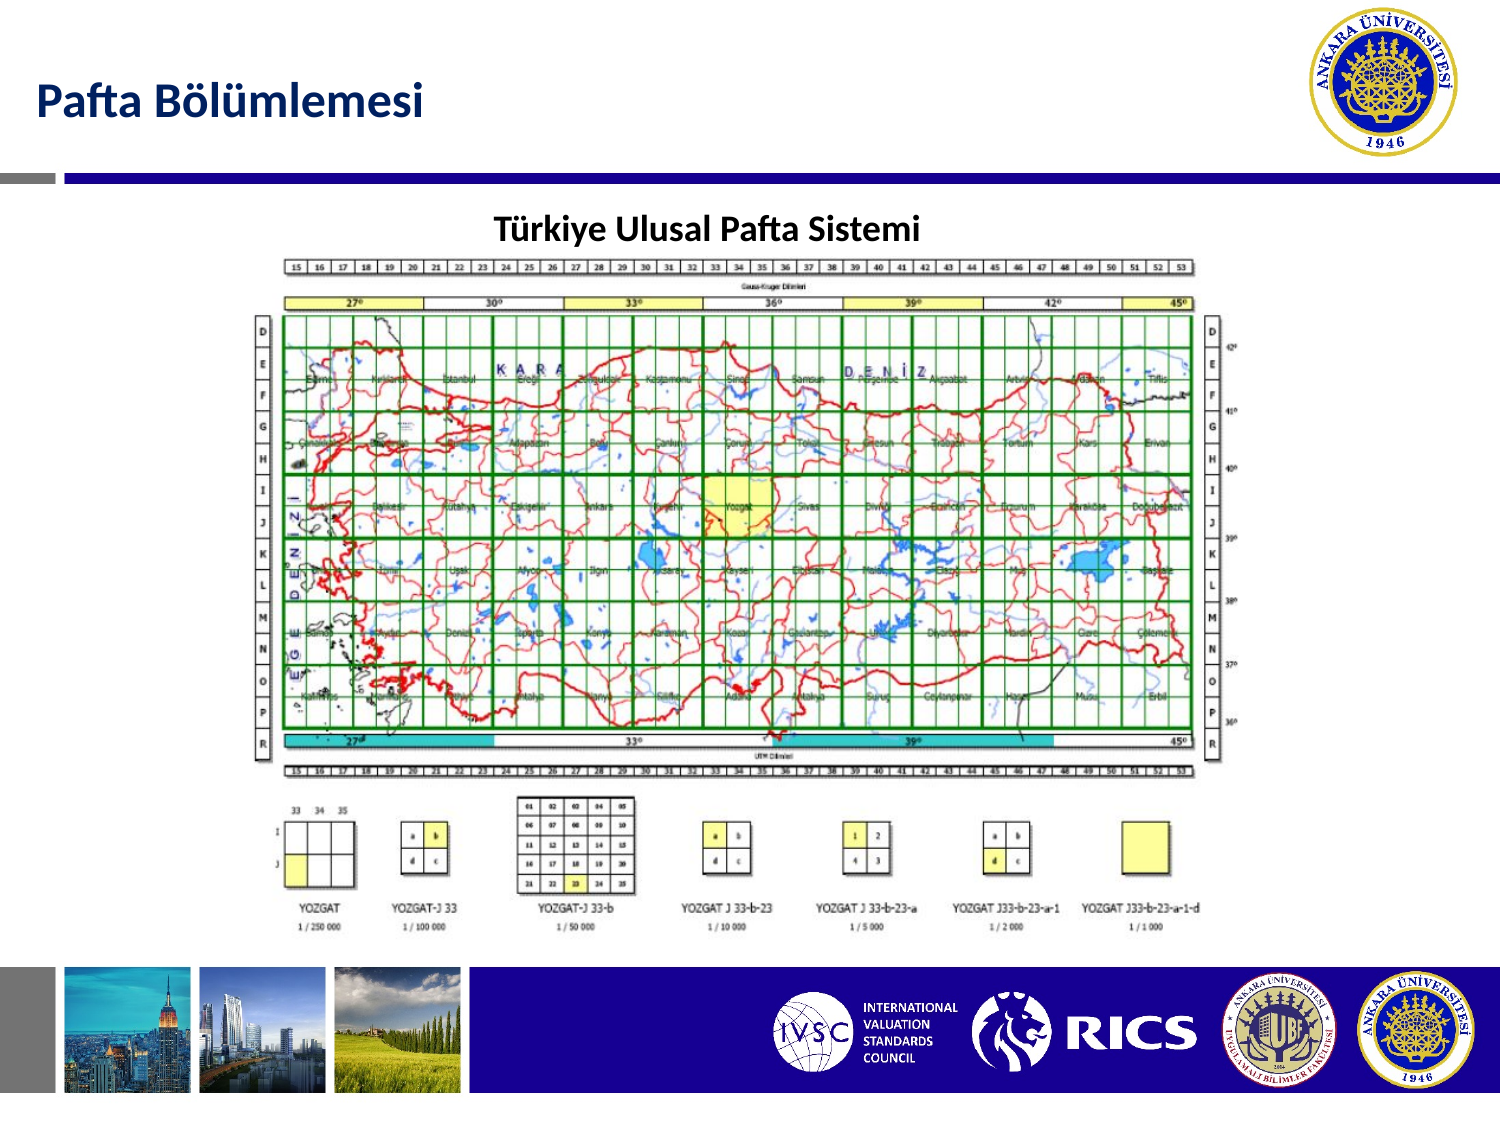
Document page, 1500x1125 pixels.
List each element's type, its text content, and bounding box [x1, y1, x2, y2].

text_box Pafta Bölümlemesi [21, 59, 1065, 135]
text_box Türkiye Ulusal Pafta Sistemi [287, 196, 1128, 256]
picture [0, 0, 1500, 1125]
